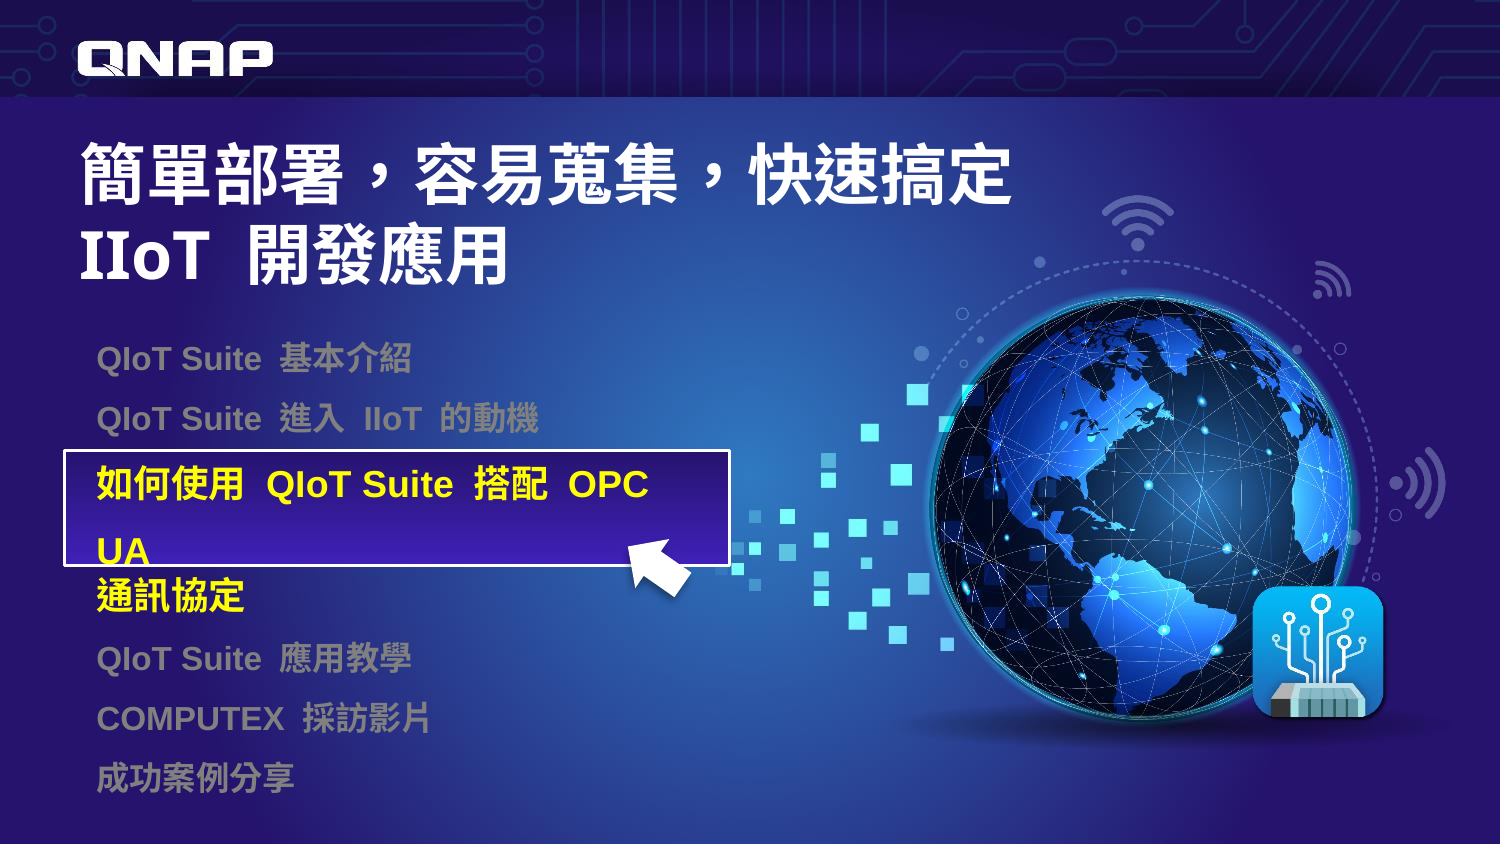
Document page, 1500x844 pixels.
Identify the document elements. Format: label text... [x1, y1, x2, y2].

text_box QIoT Suite 基本介紹 QIoT Suite 進入 IIoT 的動機 如何使用 QIoT Suite 搭配 OPC UA 通訊協定 QIoT Suite 應用教學 COMPUTEX 採訪影片 成功案例分享 [64, 309, 719, 755]
text_box 簡單部署，容易蒐集，快速搞定 IIoT 開發應用 [64, 97, 1050, 328]
picture [0, 0, 1500, 844]
text_box [625, 536, 694, 600]
text_box [719, 449, 732, 568]
